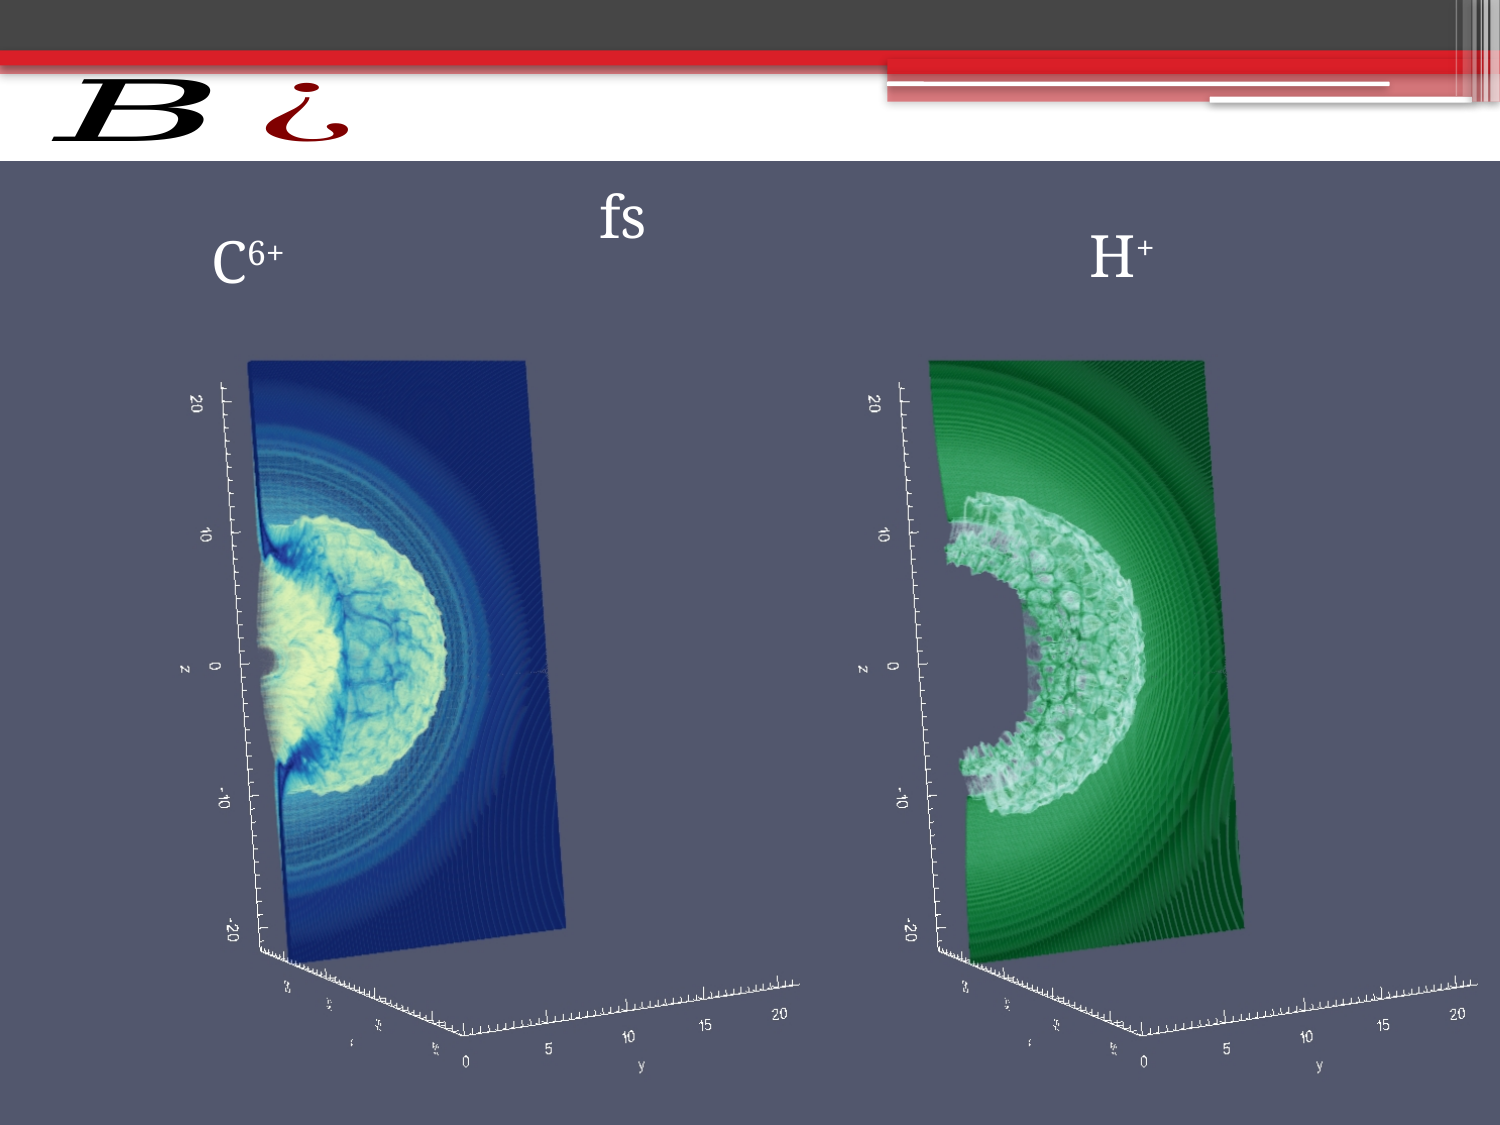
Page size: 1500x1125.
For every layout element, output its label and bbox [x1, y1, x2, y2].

picture [0, 160, 1500, 1125]
